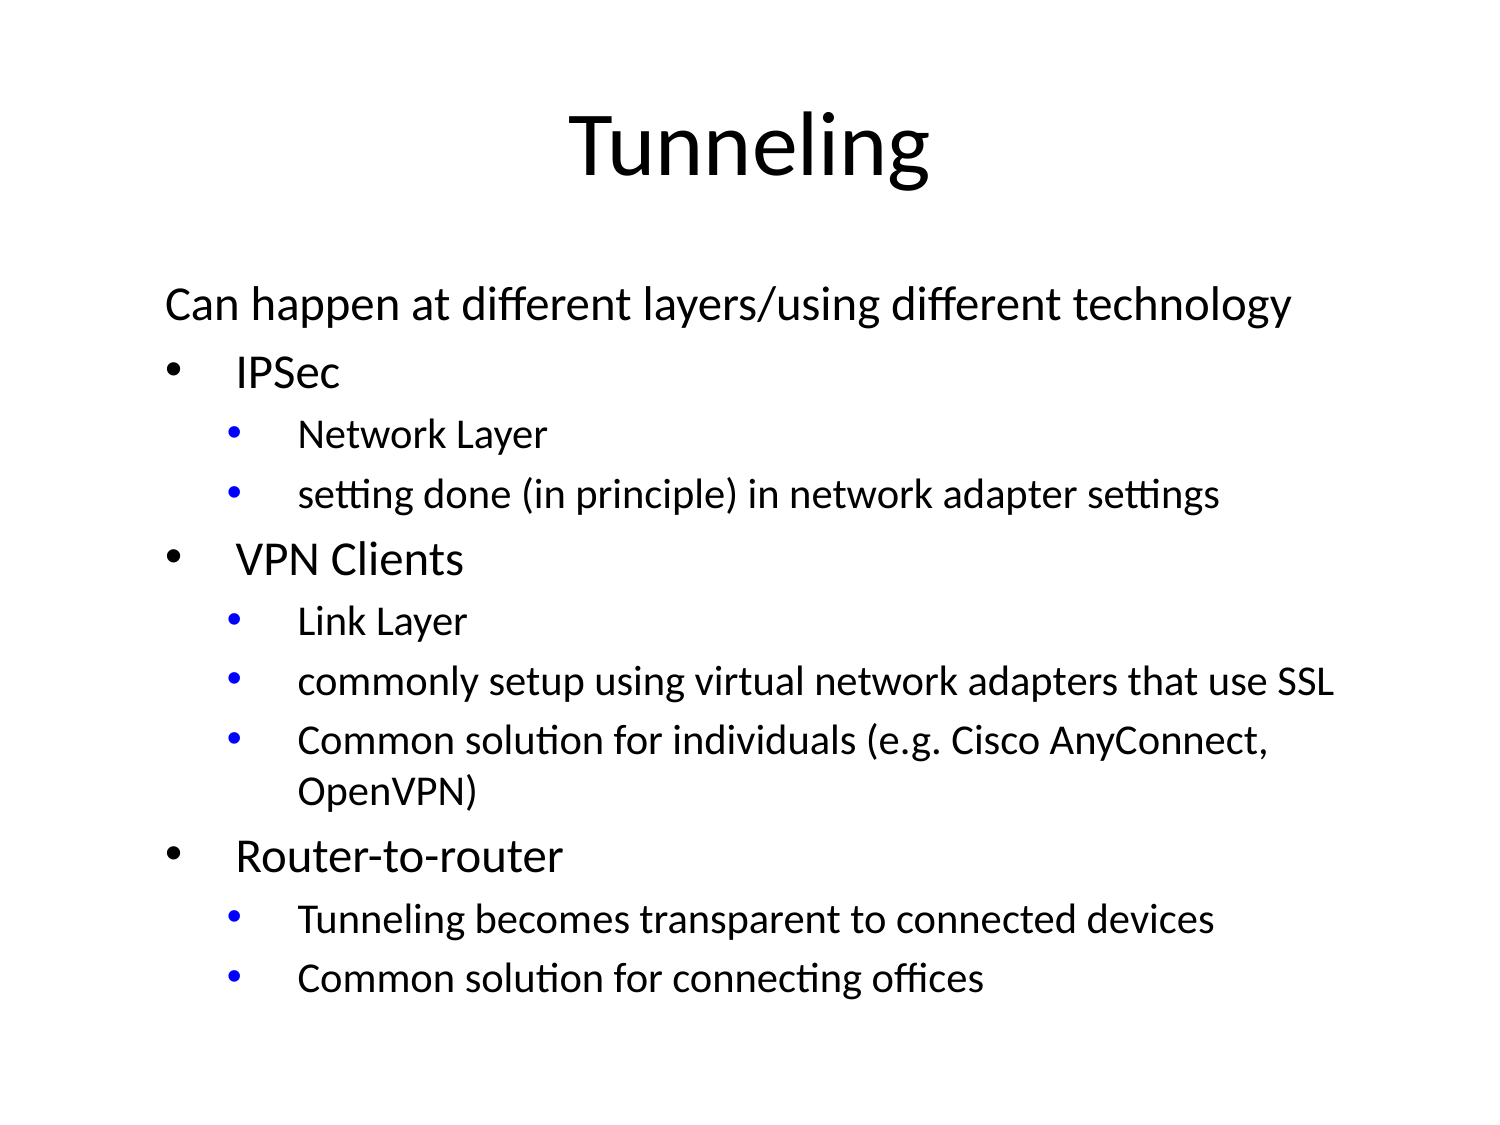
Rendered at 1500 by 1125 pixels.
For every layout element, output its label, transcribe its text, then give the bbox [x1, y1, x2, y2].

title Tunneling [75, 45, 1425, 233]
list Can happen at different layers/using different technology IPSec Network Layer setting done (in principle) in network adapter settings VPN Clients Link Layer commonly setup using virtual network adapters that use SSL Common solution for individuals (e.g. Cisco AnyConnect, OpenVPN) Router-to-router Tunneling becomes transparent to connected devices Common solution for connecting offices [150, 264, 1428, 1019]
